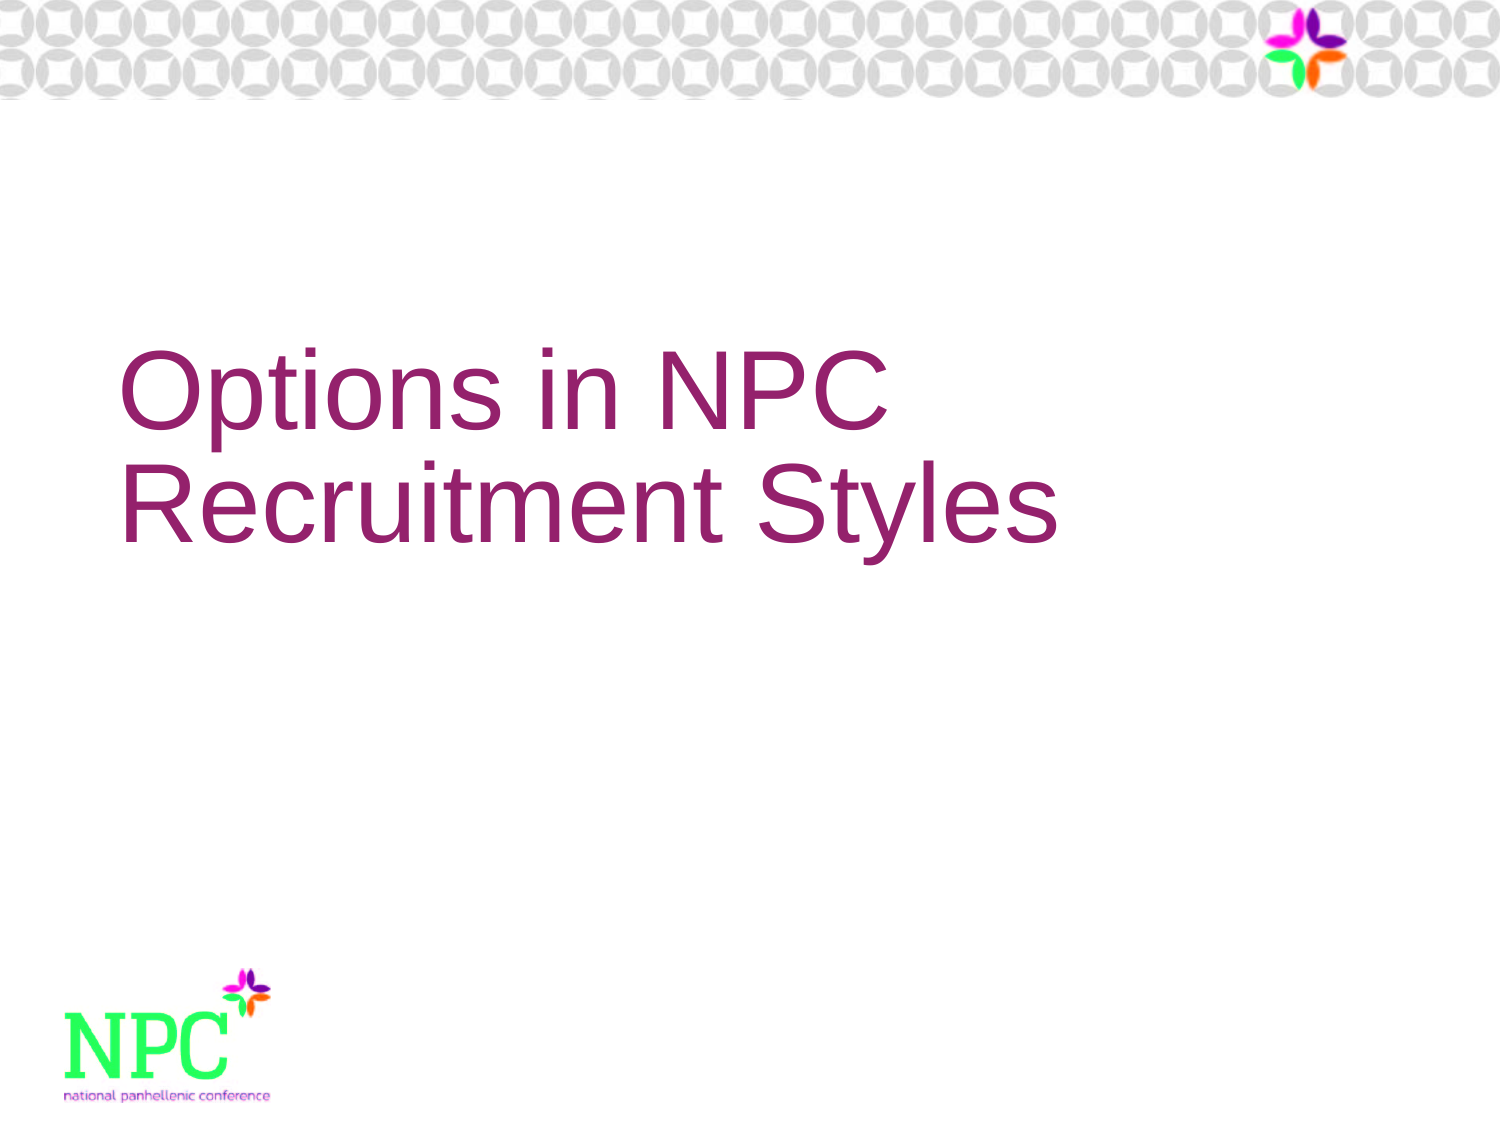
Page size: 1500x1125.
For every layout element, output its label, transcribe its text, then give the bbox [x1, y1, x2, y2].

picture [0, 0, 1500, 100]
title Options in NPC Recruitment Styles [102, 230, 1397, 699]
picture [64, 968, 271, 1103]
